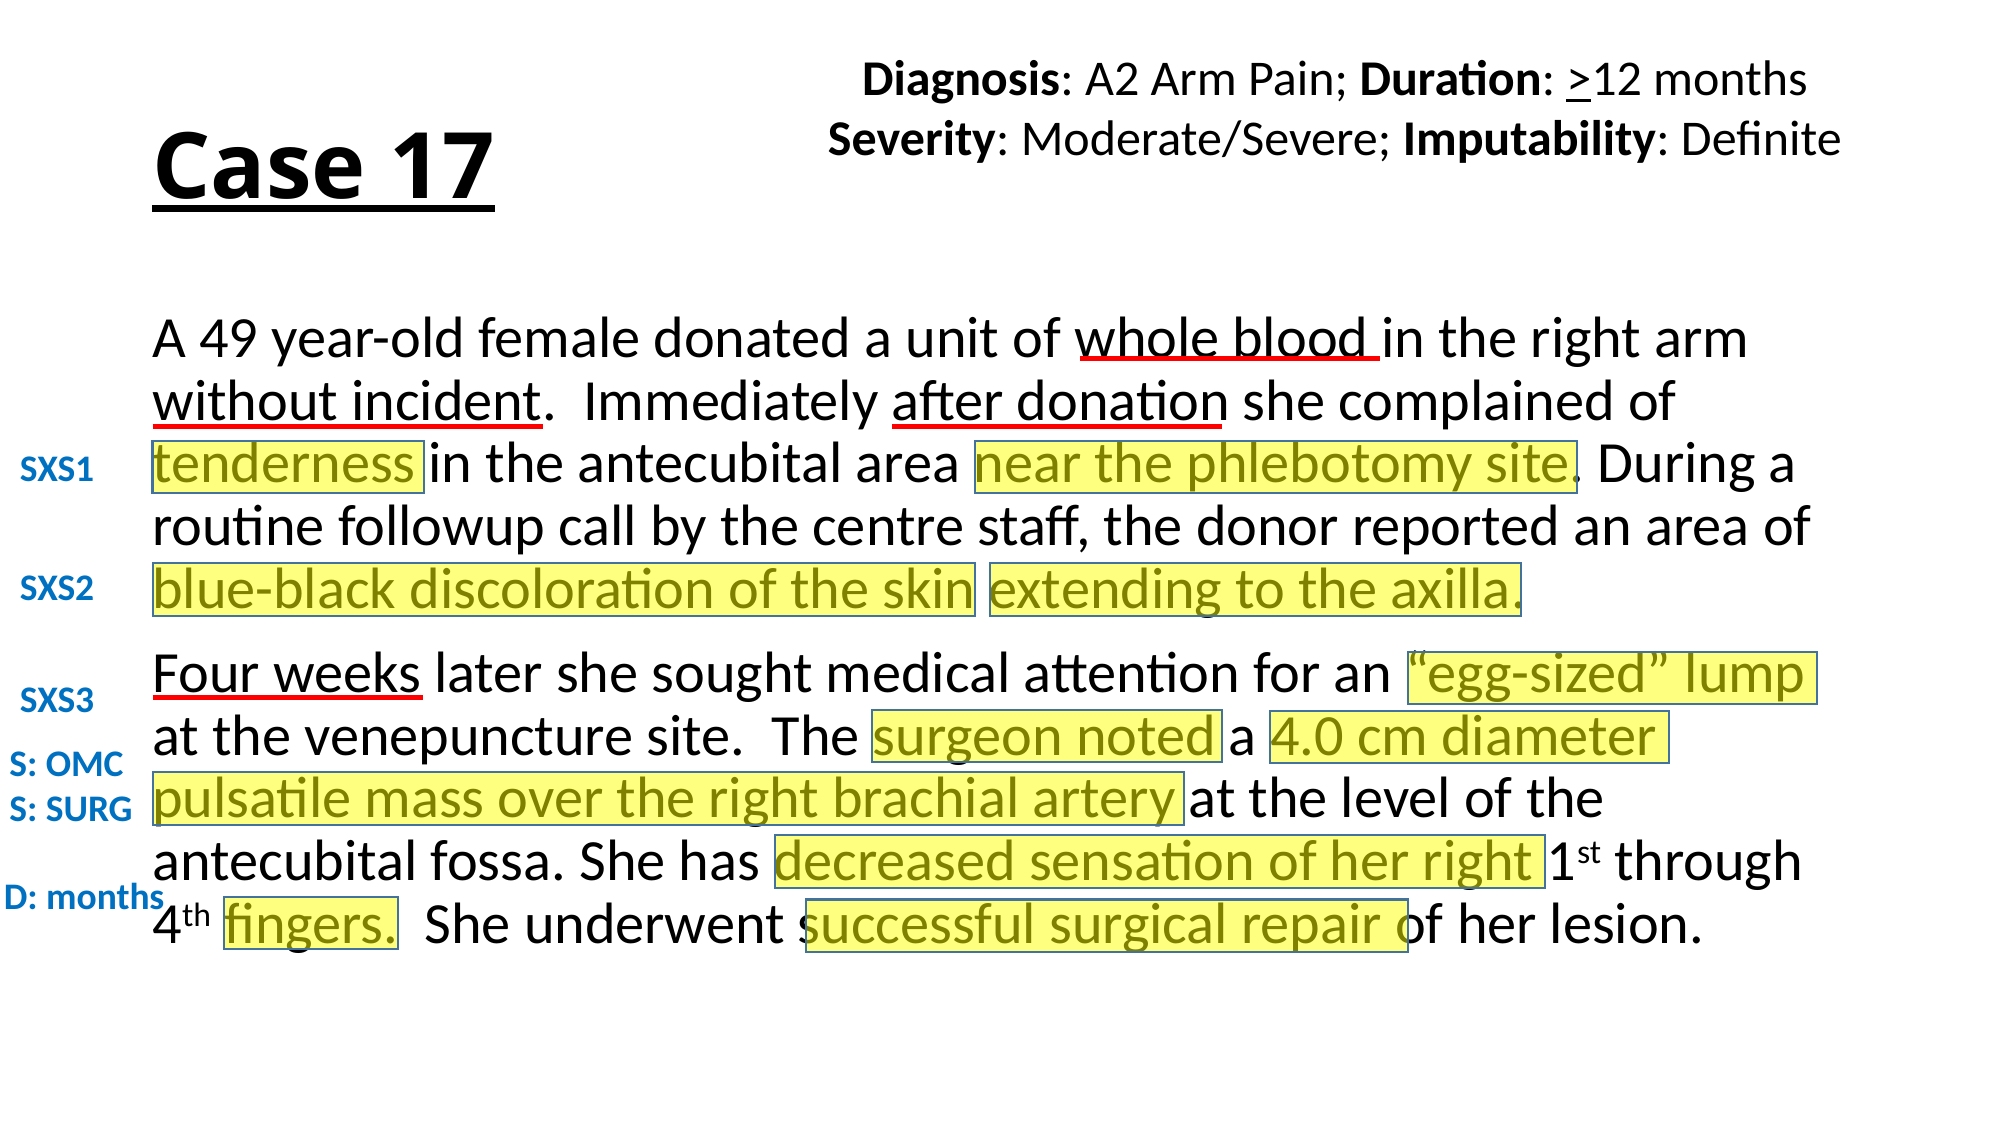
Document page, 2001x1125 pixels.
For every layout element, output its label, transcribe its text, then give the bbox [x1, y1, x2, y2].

text_box [152, 562, 976, 617]
text_box D: months [0, 865, 180, 925]
text_box [151, 440, 425, 494]
text_box [152, 771, 1185, 826]
text_box [1407, 651, 1818, 705]
text_box [223, 896, 399, 950]
text_box [871, 709, 1223, 763]
text_box [805, 898, 1409, 953]
text_box S: OMC S: SURG [0, 731, 148, 837]
text_box [974, 440, 1578, 494]
list A 49 year-old female donated a unit of whole blood in the right arm without incident. Immediately after donation she complained of tenderness in the antecubital area near the phlebotomy site. During a routine followup call by the centre staff, the donor reported an area of blue-black discoloration of the skin extending to the axilla. Four weeks later she sought medical attention for an “egg-sized” lump at the venepuncture site. The surgeon noted a 4.0 cm diameter pulsatile mass over the right brachial artery at the level of the antecubital fossa. She has decreased sensation of her right 1st through 4th fingers. She underwent successful surgical repair of her lesion. [137, 299, 1863, 1057]
text_box SXS3 [4, 667, 110, 727]
text_box [774, 834, 1546, 889]
text_box [1269, 710, 1670, 764]
text_box SXS1 [4, 436, 110, 497]
text_box SXS2 [4, 555, 110, 615]
text_box Diagnosis: A2 Arm Pain; Duration: >12 months Severity: Moderate/Severe; Imputability: Definite [746, 37, 1857, 173]
text_box [989, 562, 1522, 617]
title Case 17 [137, 59, 1863, 278]
